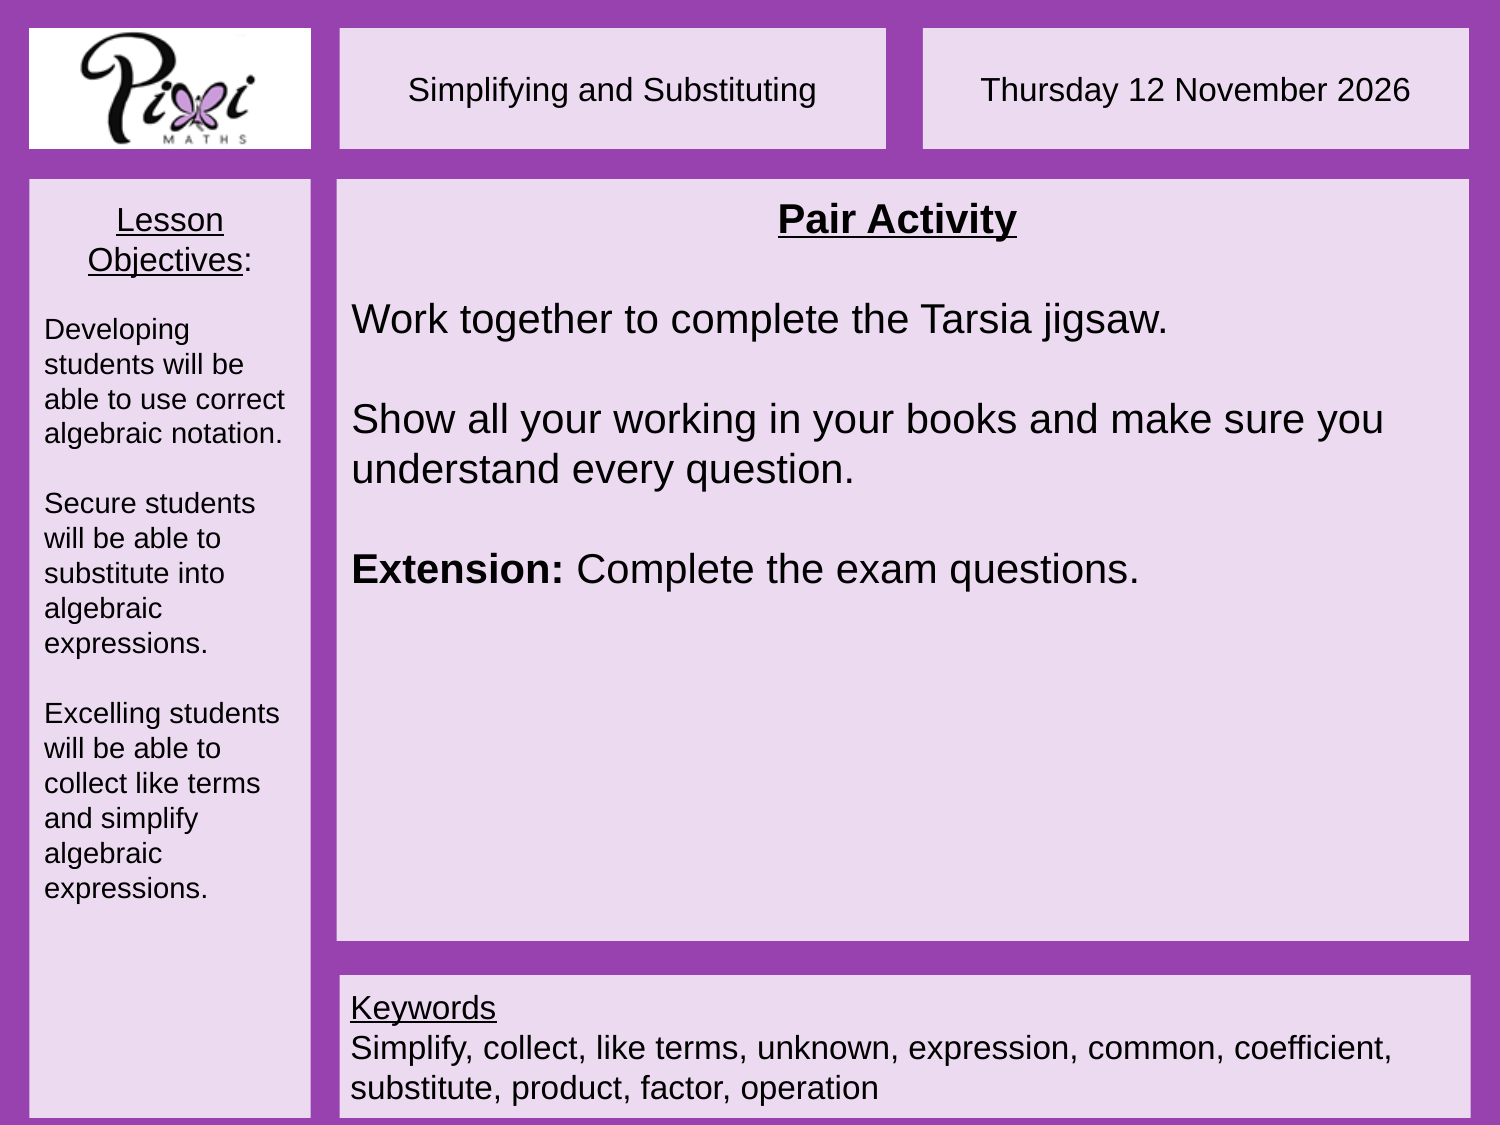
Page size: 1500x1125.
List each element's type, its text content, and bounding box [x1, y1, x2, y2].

picture [0, 0, 1500, 1125]
text_box Pair Activity Work together to complete the Tarsia jigsaw. Show all your working in your books and make sure you understand every question. Extension: Complete the exam questions. [336, 184, 1459, 600]
